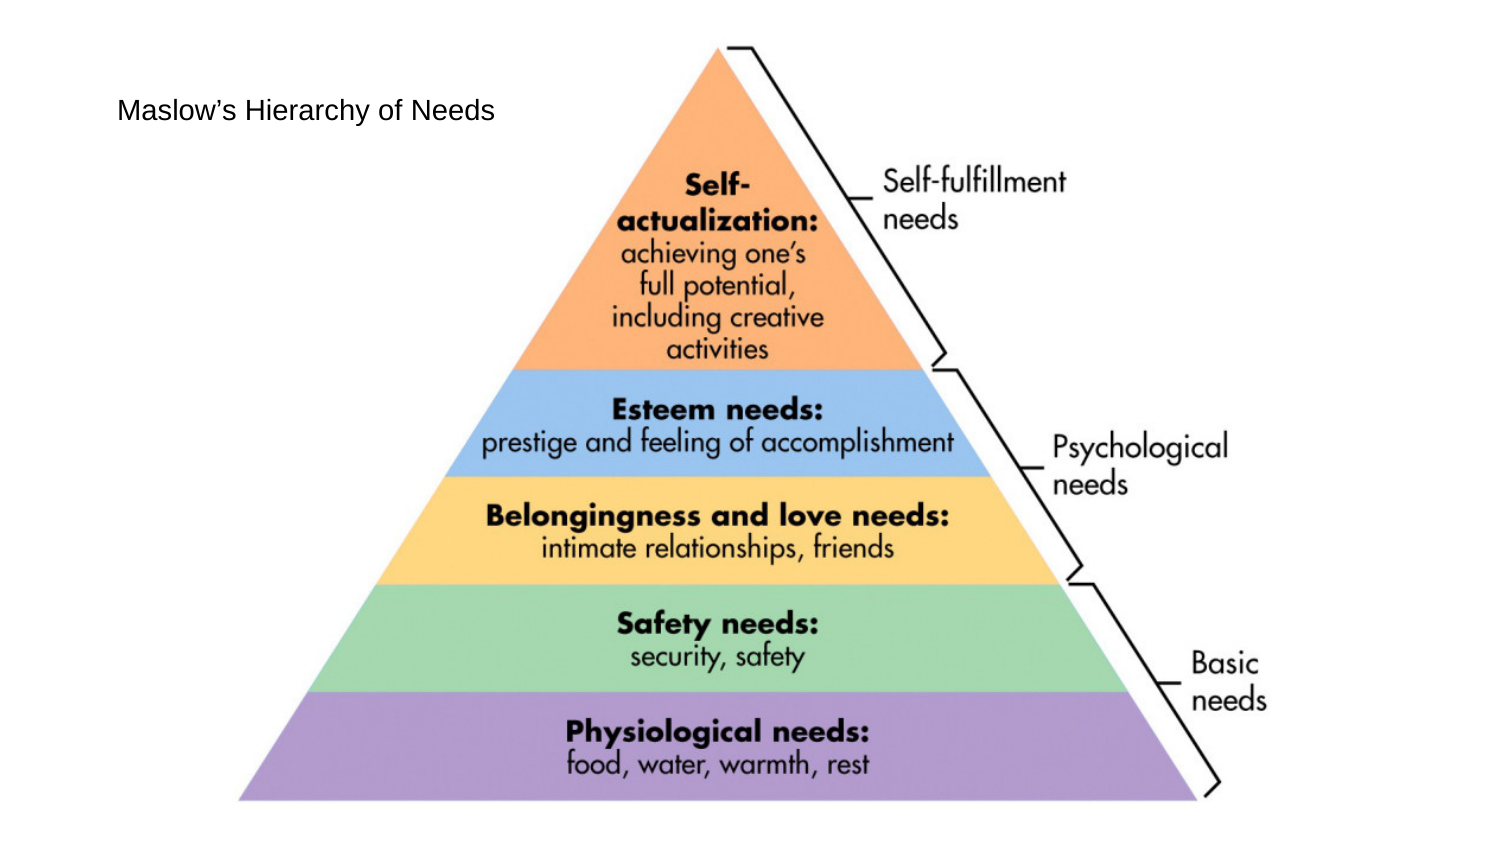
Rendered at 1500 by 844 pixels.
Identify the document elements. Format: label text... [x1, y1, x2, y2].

picture [216, 24, 1284, 819]
text_box Maslow’s Hierarchy of Needs [102, 76, 211, 357]
